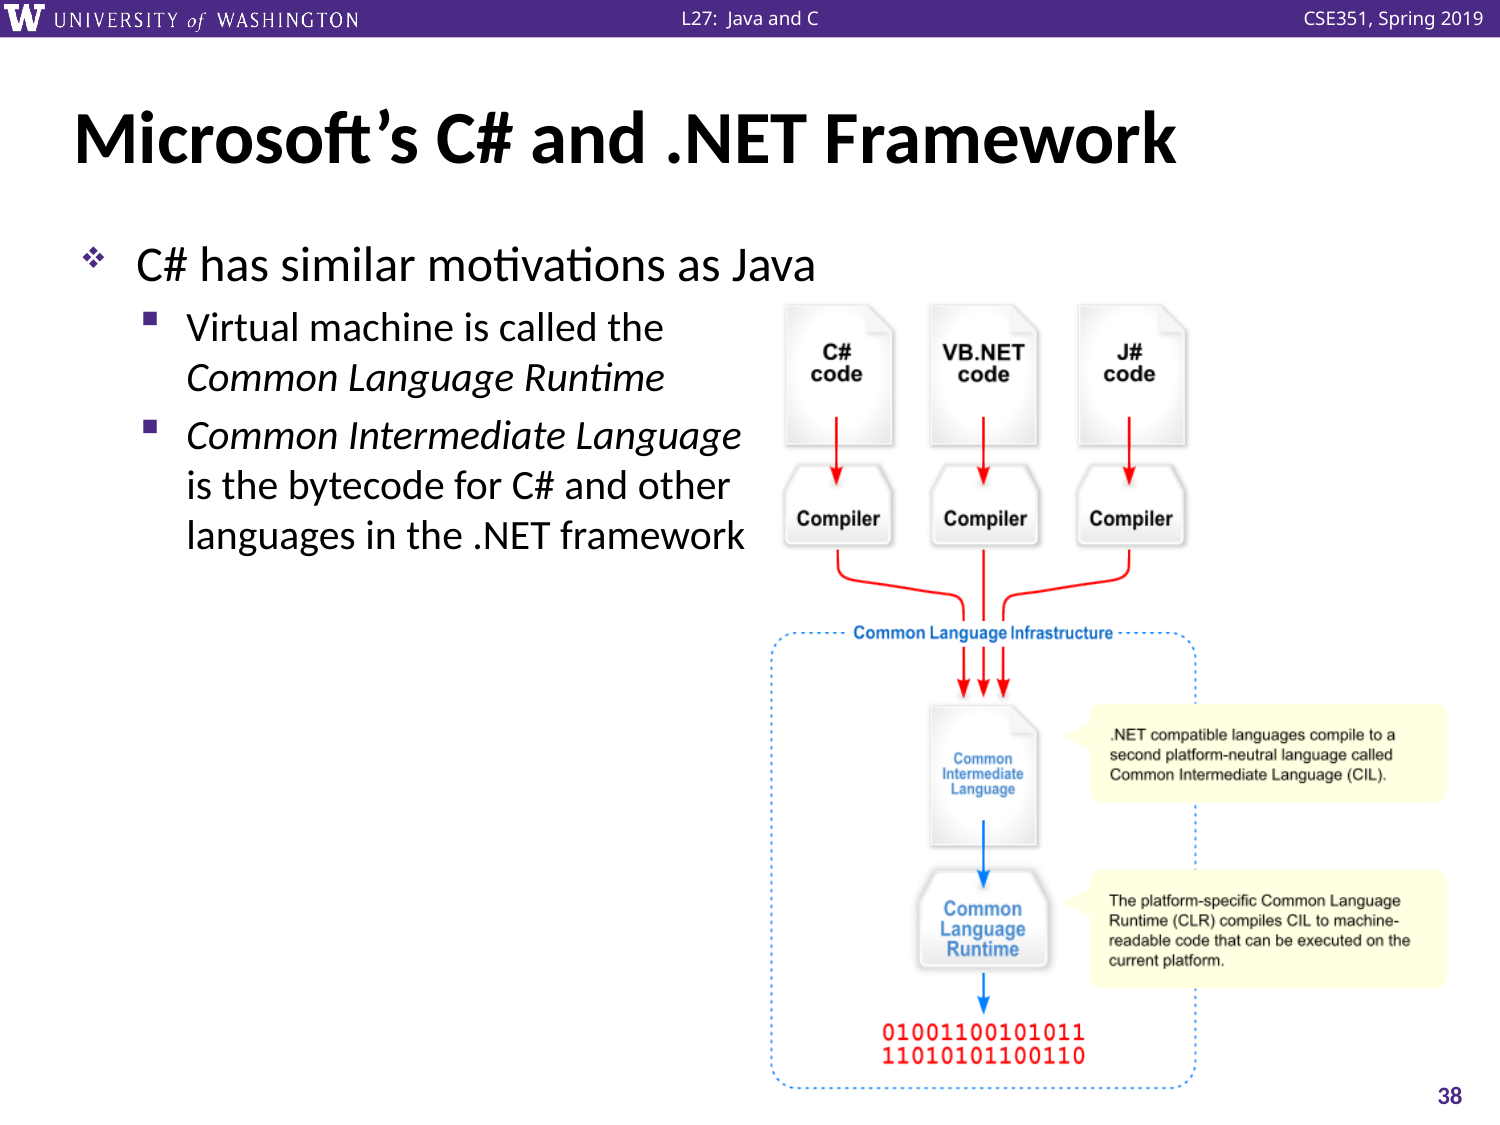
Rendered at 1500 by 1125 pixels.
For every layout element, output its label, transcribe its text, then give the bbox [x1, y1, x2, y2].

picture [764, 299, 1455, 1096]
picture [4, 4, 358, 32]
slide_number 38 [1400, 1065, 1500, 1125]
title Microsoft’s C# and .NET Framework [58, 71, 1438, 197]
list C# has similar motivations as Java Virtual machine is called the Common Language Runtime Common Intermediate Language is the bytecode for C# and other languages in the .NET framework [64, 223, 846, 794]
